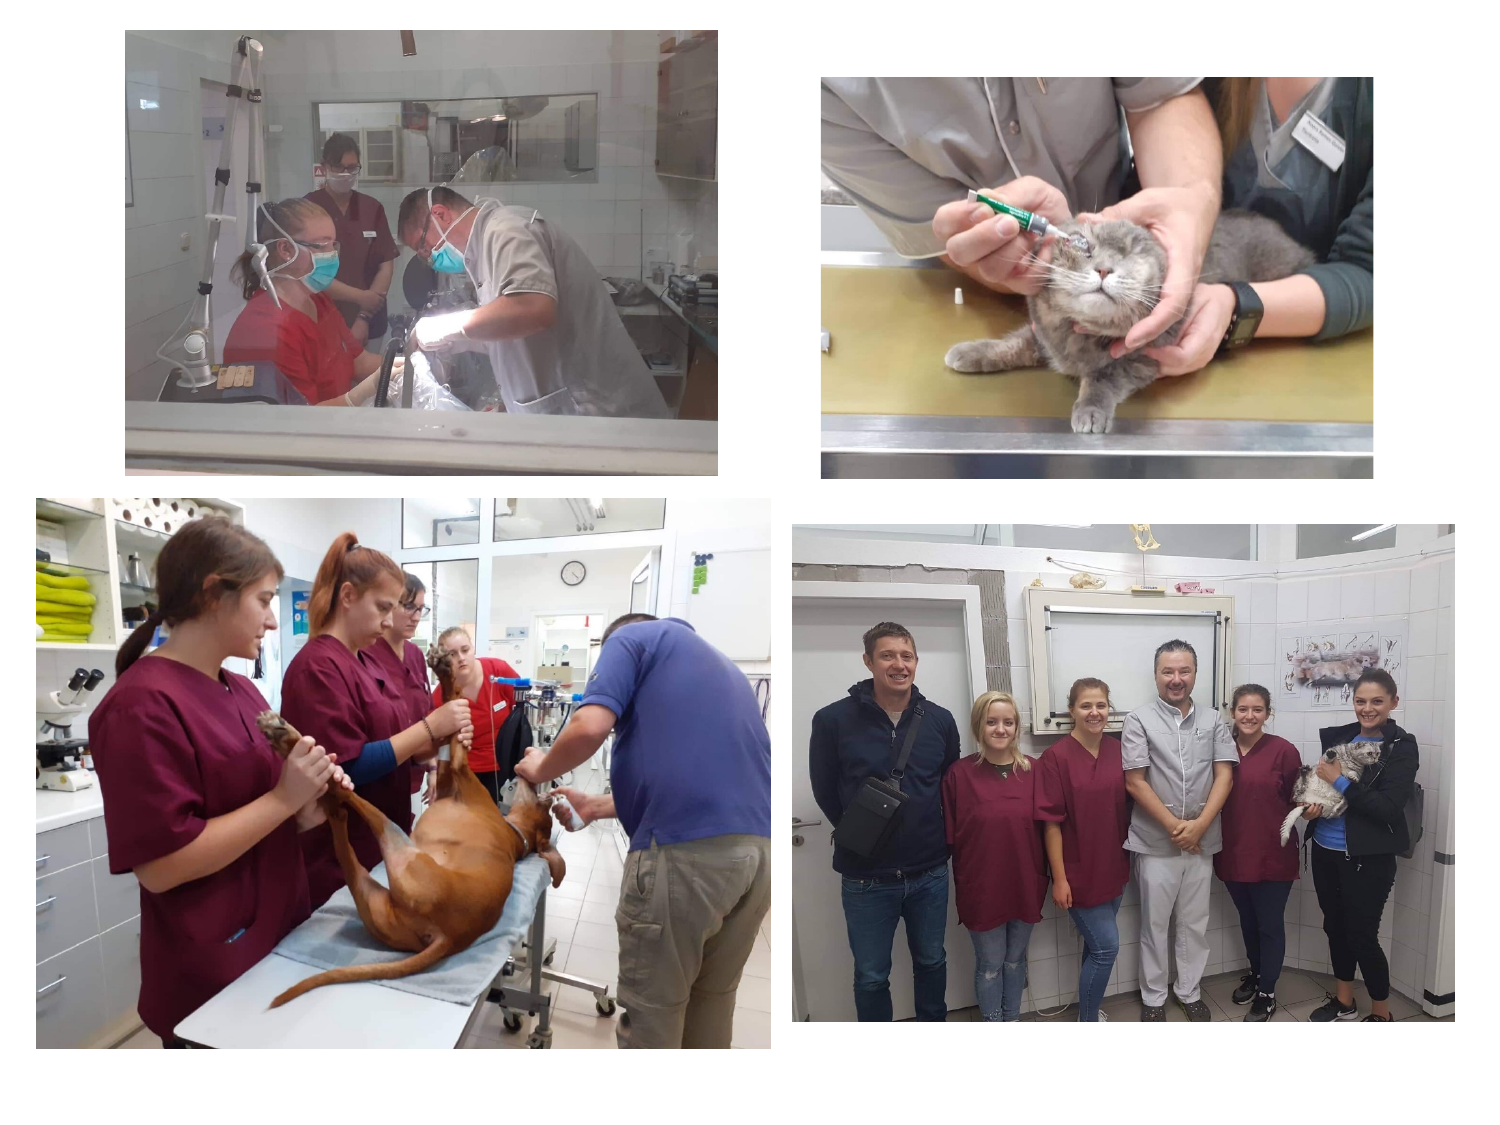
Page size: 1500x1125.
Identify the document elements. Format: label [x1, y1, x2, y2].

list [792, 524, 1455, 1022]
picture [125, 30, 719, 476]
list [820, 76, 1374, 479]
picture [35, 497, 771, 1049]
